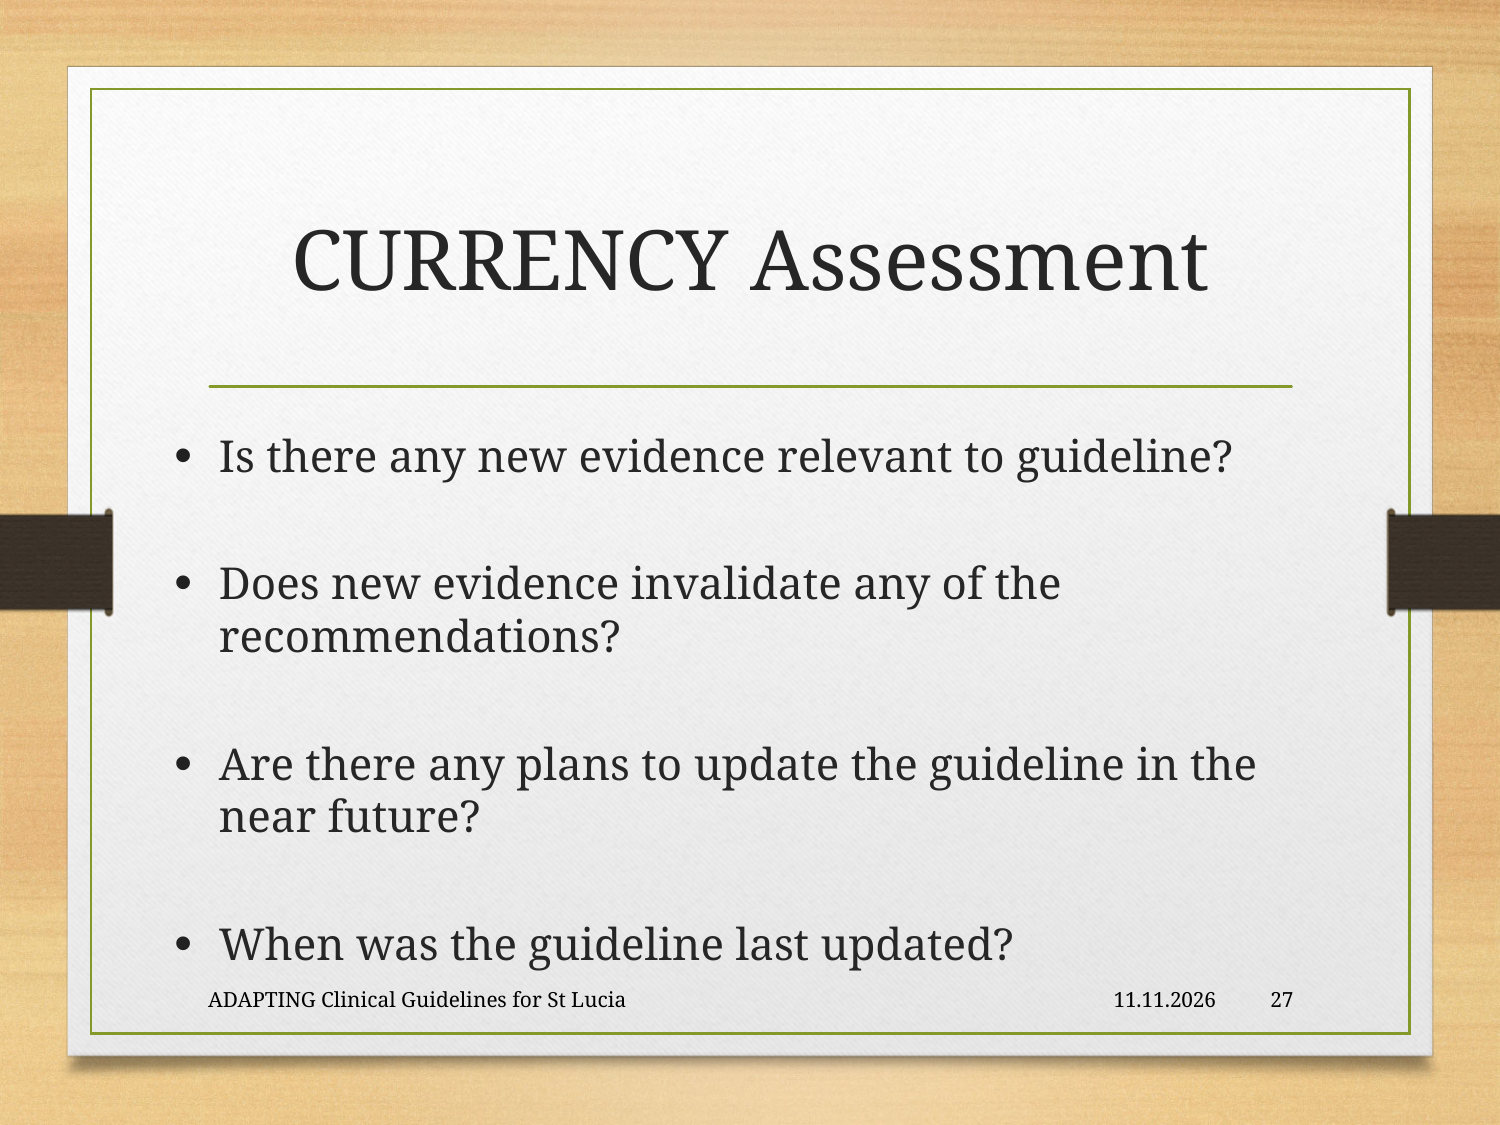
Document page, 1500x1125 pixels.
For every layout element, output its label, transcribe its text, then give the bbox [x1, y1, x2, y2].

list Is there any new evidence relevant to guideline? Does new evidence invalidate any of the recommendations? Are there any plans to update the guideline in the near future? When was the guideline last updated? [159, 420, 1372, 978]
picture [0, 0, 1500, 1125]
title CURRENCY Assessment [193, 150, 1309, 365]
slide_number 27 [1243, 977, 1309, 1024]
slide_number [1042, 977, 1232, 1024]
footer ADAPTING Clinical Guidelines for St Lucia [193, 977, 1031, 1024]
